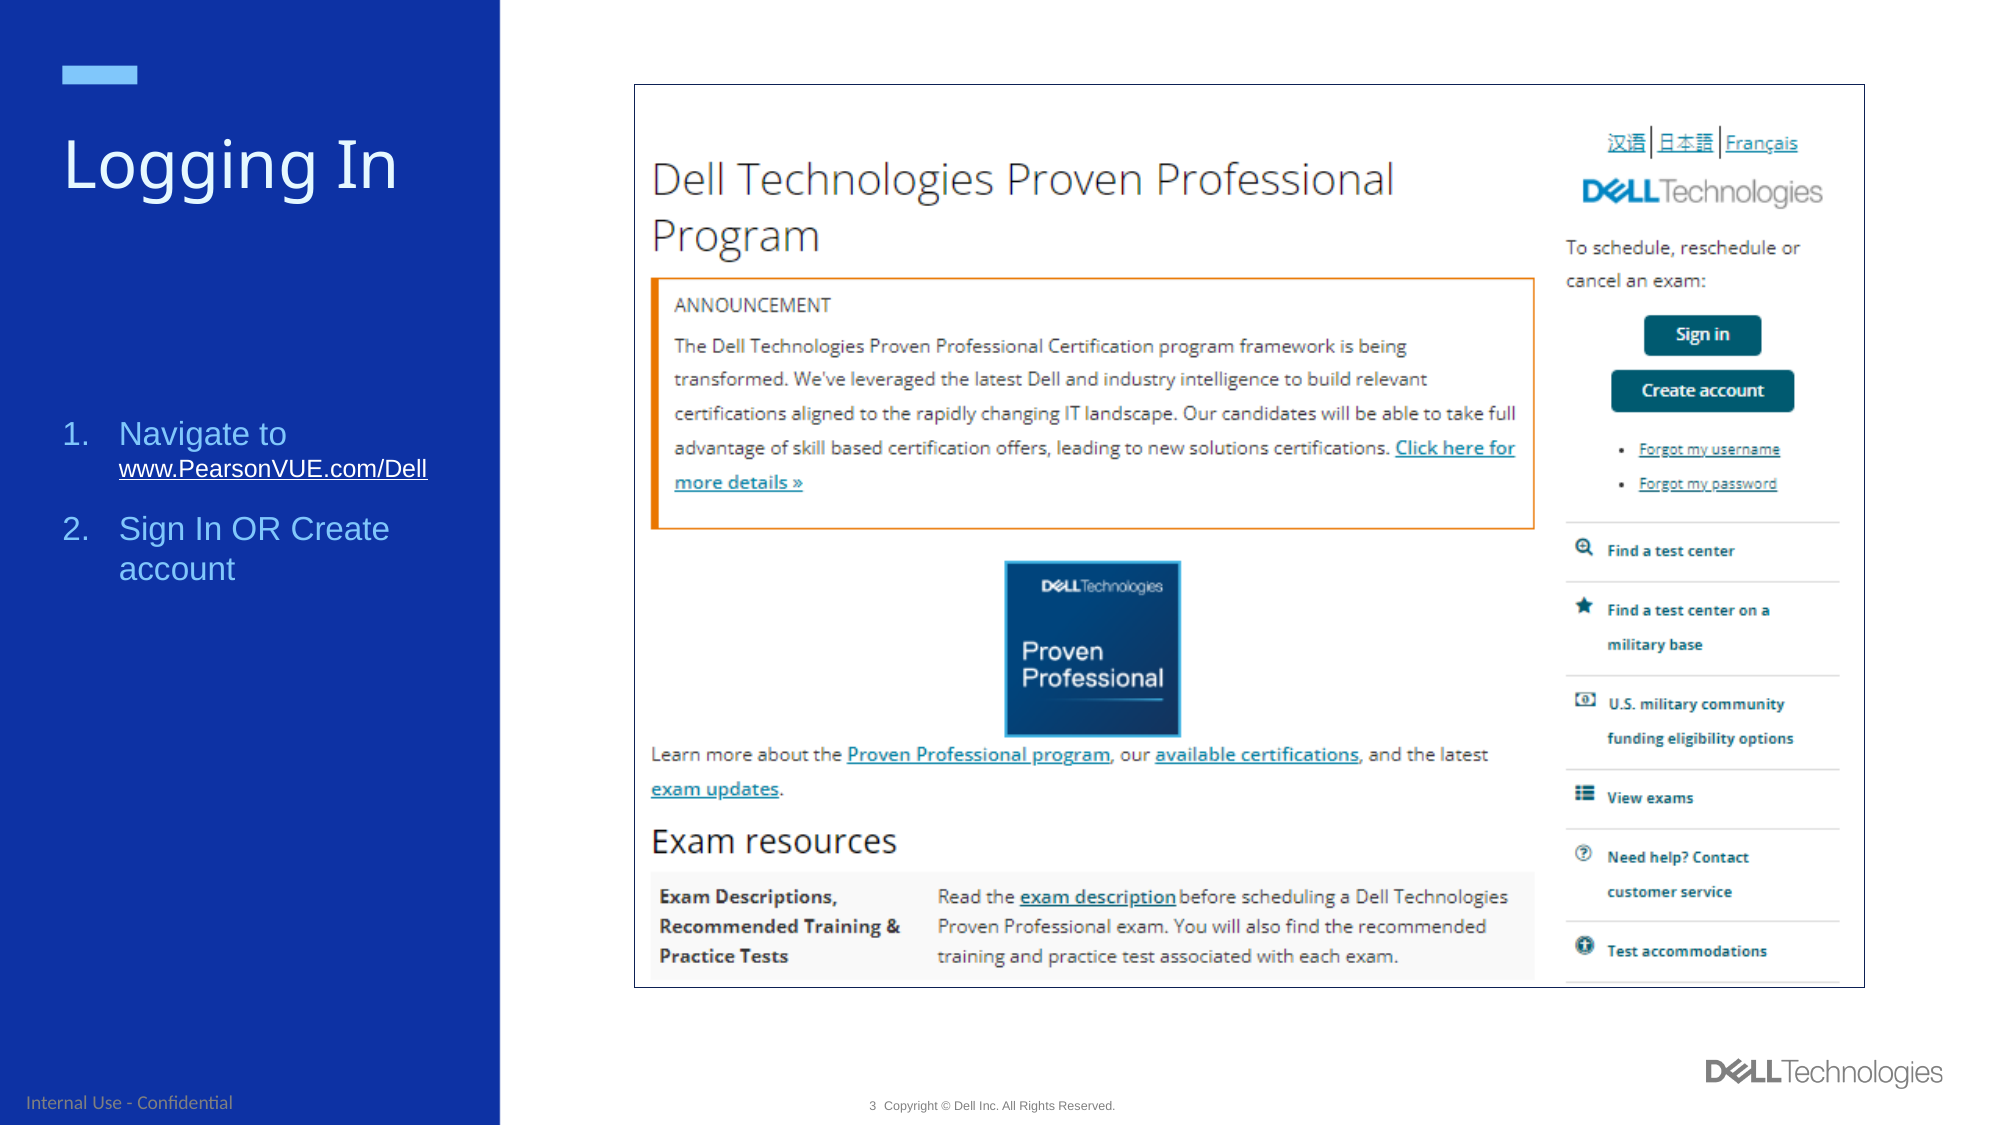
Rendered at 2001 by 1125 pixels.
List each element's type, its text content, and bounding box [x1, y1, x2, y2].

picture [0, 0, 2001, 1125]
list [634, 84, 1865, 988]
title Logging In [62, 131, 438, 205]
subtitle Navigate to www.PearsonVUE.com/Dell Sign In OR Create account [62, 412, 438, 1022]
